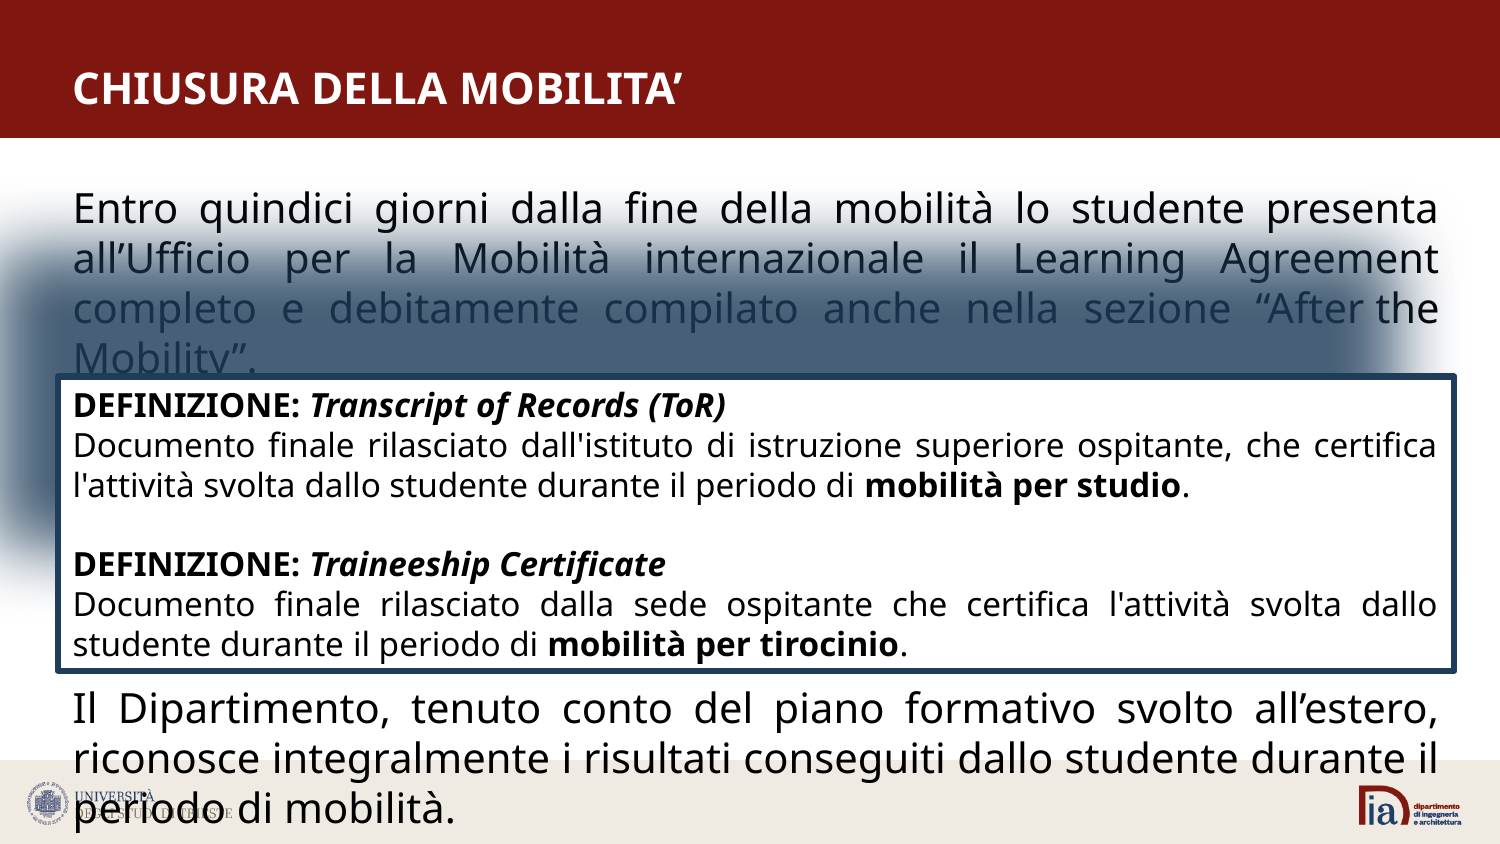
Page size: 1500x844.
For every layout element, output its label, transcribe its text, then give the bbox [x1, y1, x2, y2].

text_box Entro quindici giorni dalla fine della mobilità lo studente presenta all’Ufficio per la Mobilità internazionale il Learning Agreement completo e debitamente compilato anche nella sezione “After the Mobility”. L’Università o l’ente ospitante può attestare lo svolgimento della mobilità anche attraverso un documento separato (c.d.Transcript of Records per le attività di studio; c.d. Traineeship Certificate per le attività di tirocinio). Il Dipartimento, tenuto conto del piano formativo svolto all’estero, riconosce integralmente i risultati conseguiti dallo studente durante il periodo di mobilità. [57, 671, 1455, 840]
text_box DEFINIZIONE: Transcript of Records (ToR) Documento finale rilasciato dall'istituto di istruzione superiore ospitante, che certifica l'attività svolta dallo studente durante il periodo di mobilità per studio. DEFINIZIONE: Traineeship Certificate Documento finale rilasciato dalla sede ospitante che certifica l'attività svolta dallo studente durante il periodo di mobilità per tirocinio. [57, 376, 1455, 671]
text_box Entro quindici giorni dalla fine della mobilità lo studente presenta all’Ufficio per la Mobilità internazionale il Learning Agreement completo e debitamente compilato anche nella sezione “After the Mobility”. L’Università o l’ente ospitante può attestare lo svolgimento della mobilità anche attraverso un documento separato (c.d.Transcript of Records per le attività di studio; c.d. Traineeship Certificate per le attività di tirocinio). Il Dipartimento, tenuto conto del piano formativo svolto all’estero, riconosce integralmente i risultati conseguiti dallo studente durante il periodo di mobilità. [57, 174, 1455, 376]
picture [0, 0, 1500, 844]
